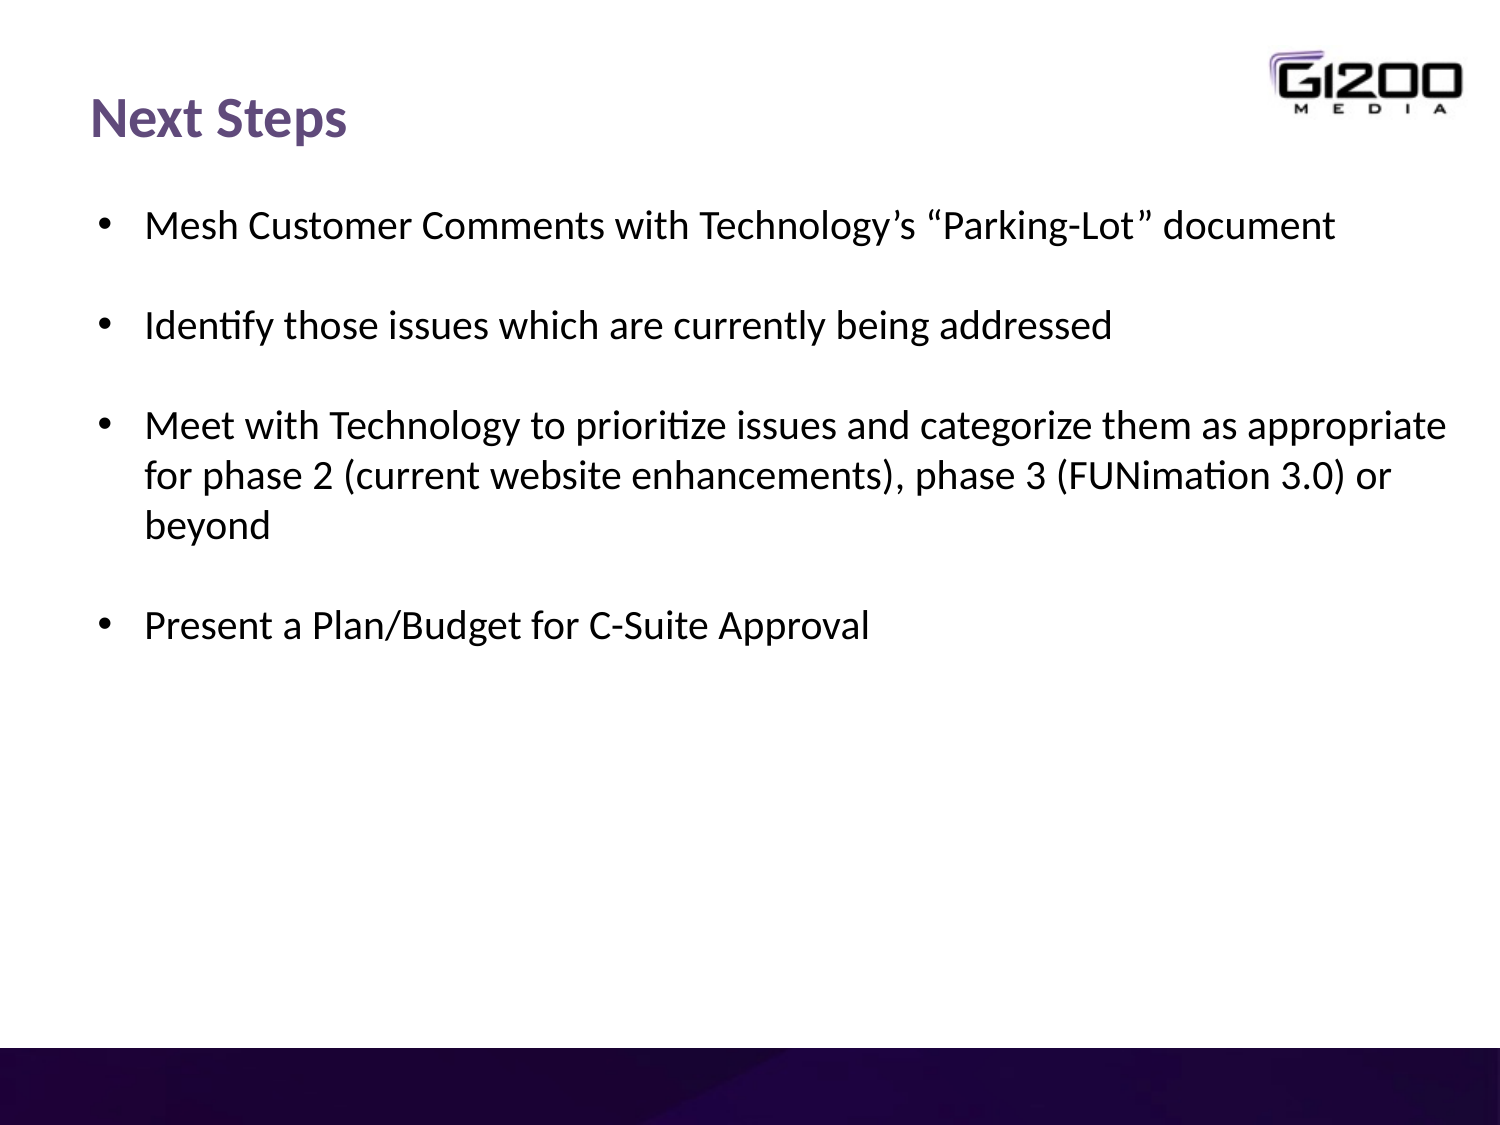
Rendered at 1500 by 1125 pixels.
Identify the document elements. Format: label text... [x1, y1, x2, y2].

picture [0, 1048, 1500, 1125]
text_box Mesh Customer Comments with Technology’s “Parking-Lot” document Identify those issues which are currently being addressed Meet with Technology to prioritize issues and categorize them as appropriate for phase 2 (current website enhancements), phase 3 (FUNimation 3.0) or beyond Present a Plan/Budget for C-Suite Approval [82, 190, 1471, 771]
picture [1267, 45, 1468, 120]
title Next Steps [75, 60, 1425, 168]
